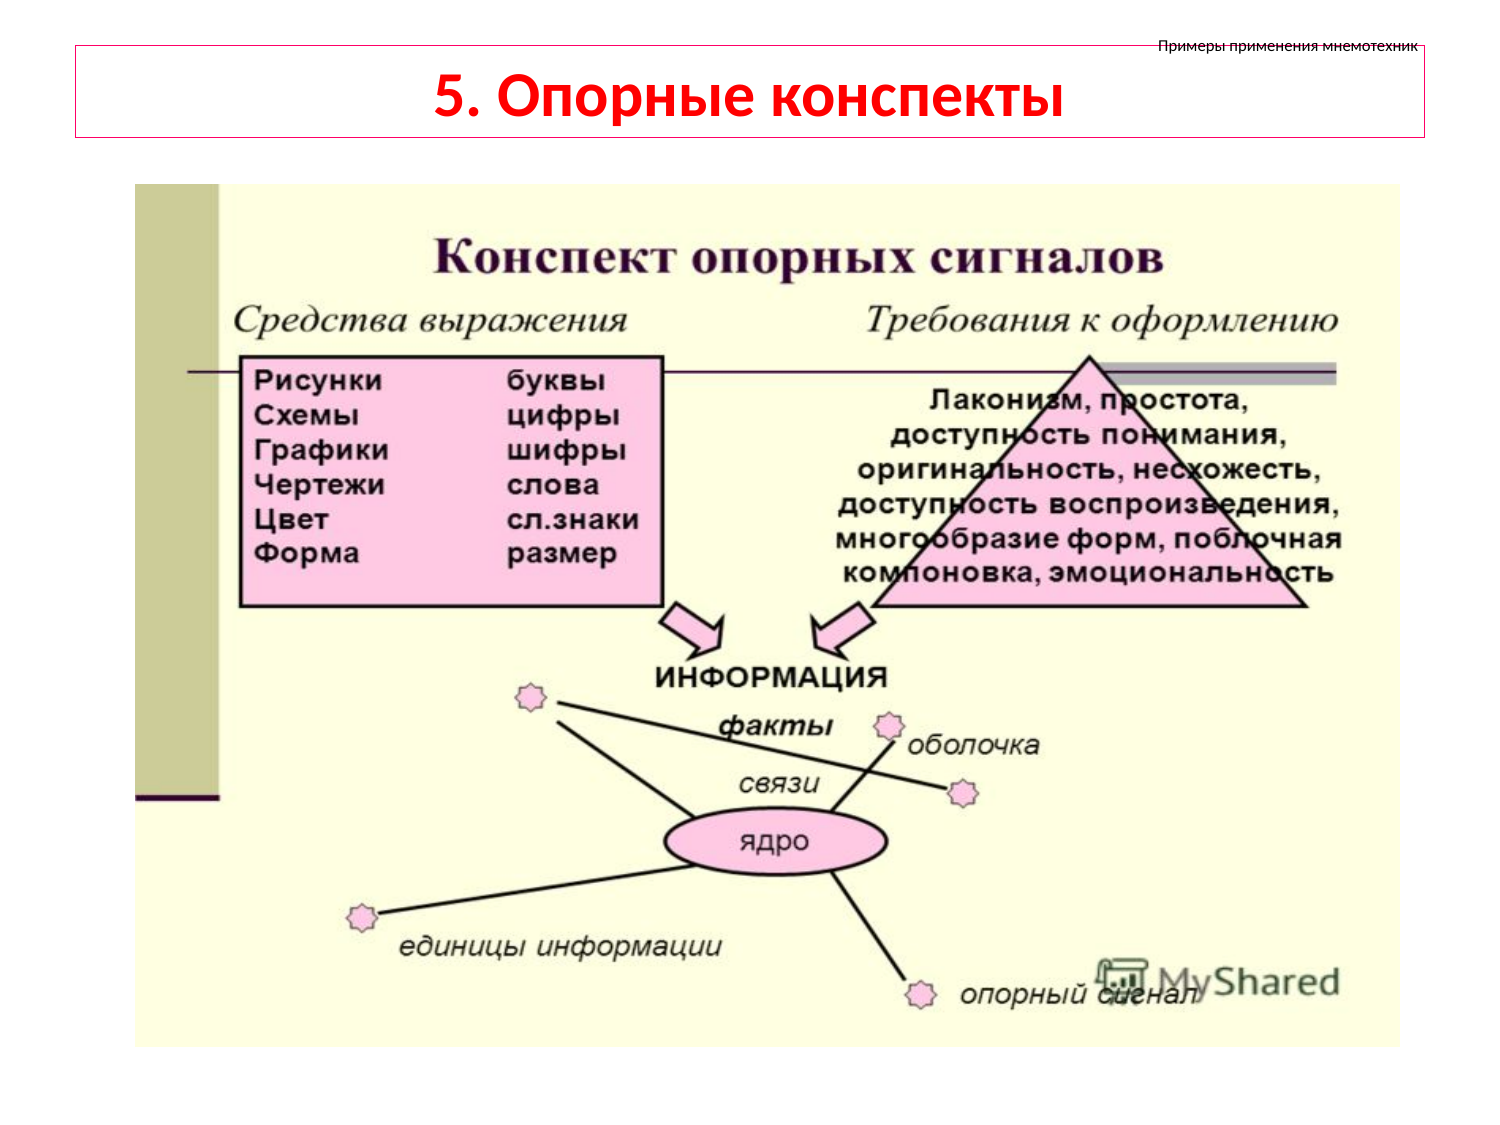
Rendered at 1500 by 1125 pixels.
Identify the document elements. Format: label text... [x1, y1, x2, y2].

title 5. Опорные конспекты [75, 45, 1425, 138]
text_box Примеры применения мнемотехник [1116, 21, 1461, 68]
picture [135, 184, 1400, 1047]
